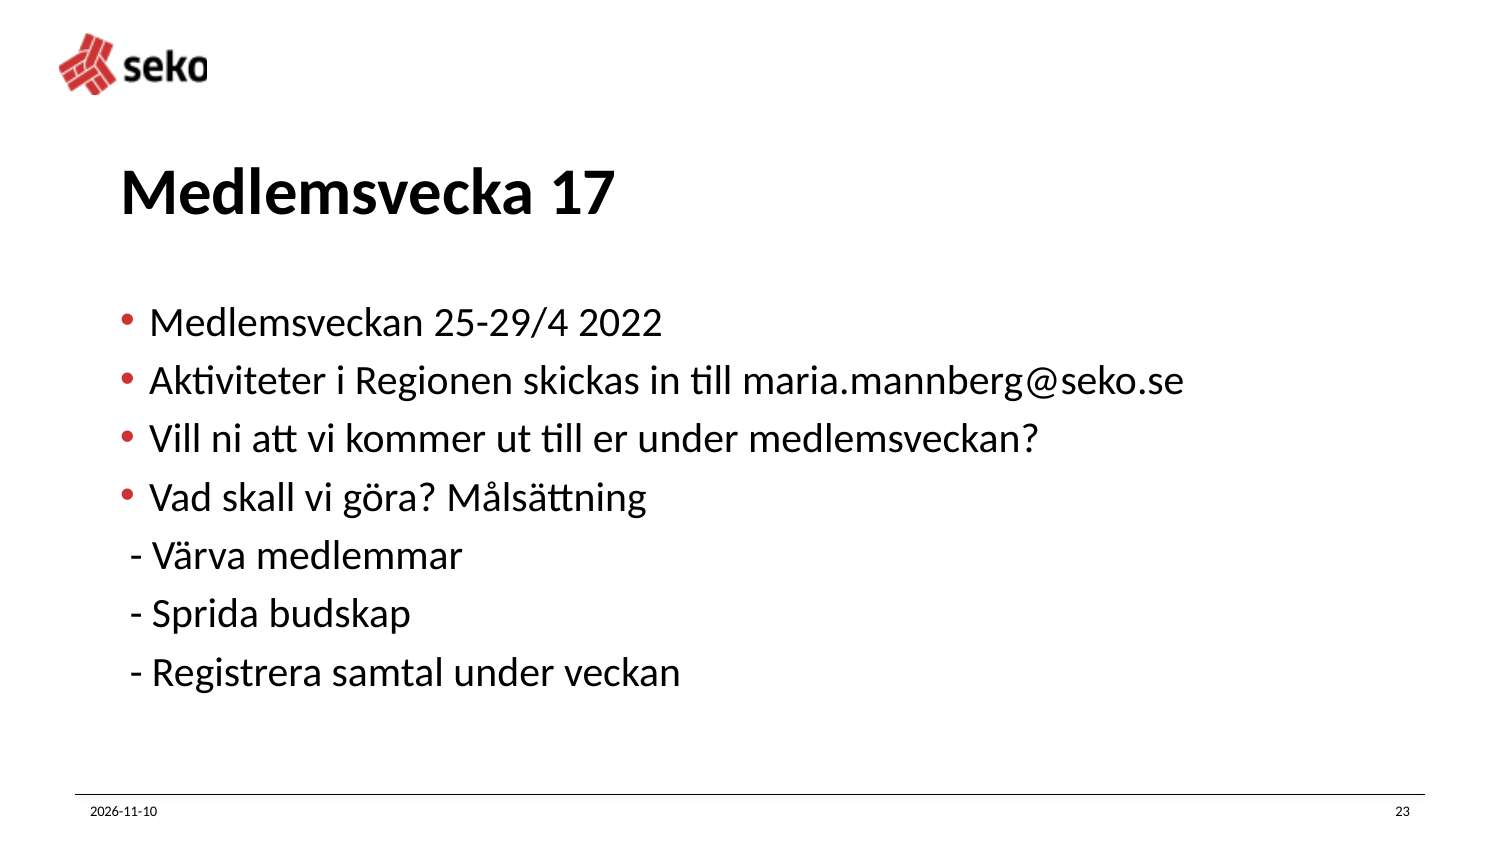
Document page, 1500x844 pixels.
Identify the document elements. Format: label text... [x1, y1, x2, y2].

list Medlemsveckan 25-29/4 2022 Aktiviteter i Regionen skickas in till maria.mannberg@seko.se Vill ni att vi kommer ut till er under medlemsveckan? Vad skall vi göra? Målsättning - Värva medlemmar - Sprida budskap - Registrera samtal under veckan [105, 287, 1425, 761]
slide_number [75, 794, 219, 827]
footer [248, 794, 1253, 827]
slide_number 23 [1282, 794, 1425, 827]
title Medlemsvecka 17 [105, 123, 1425, 265]
